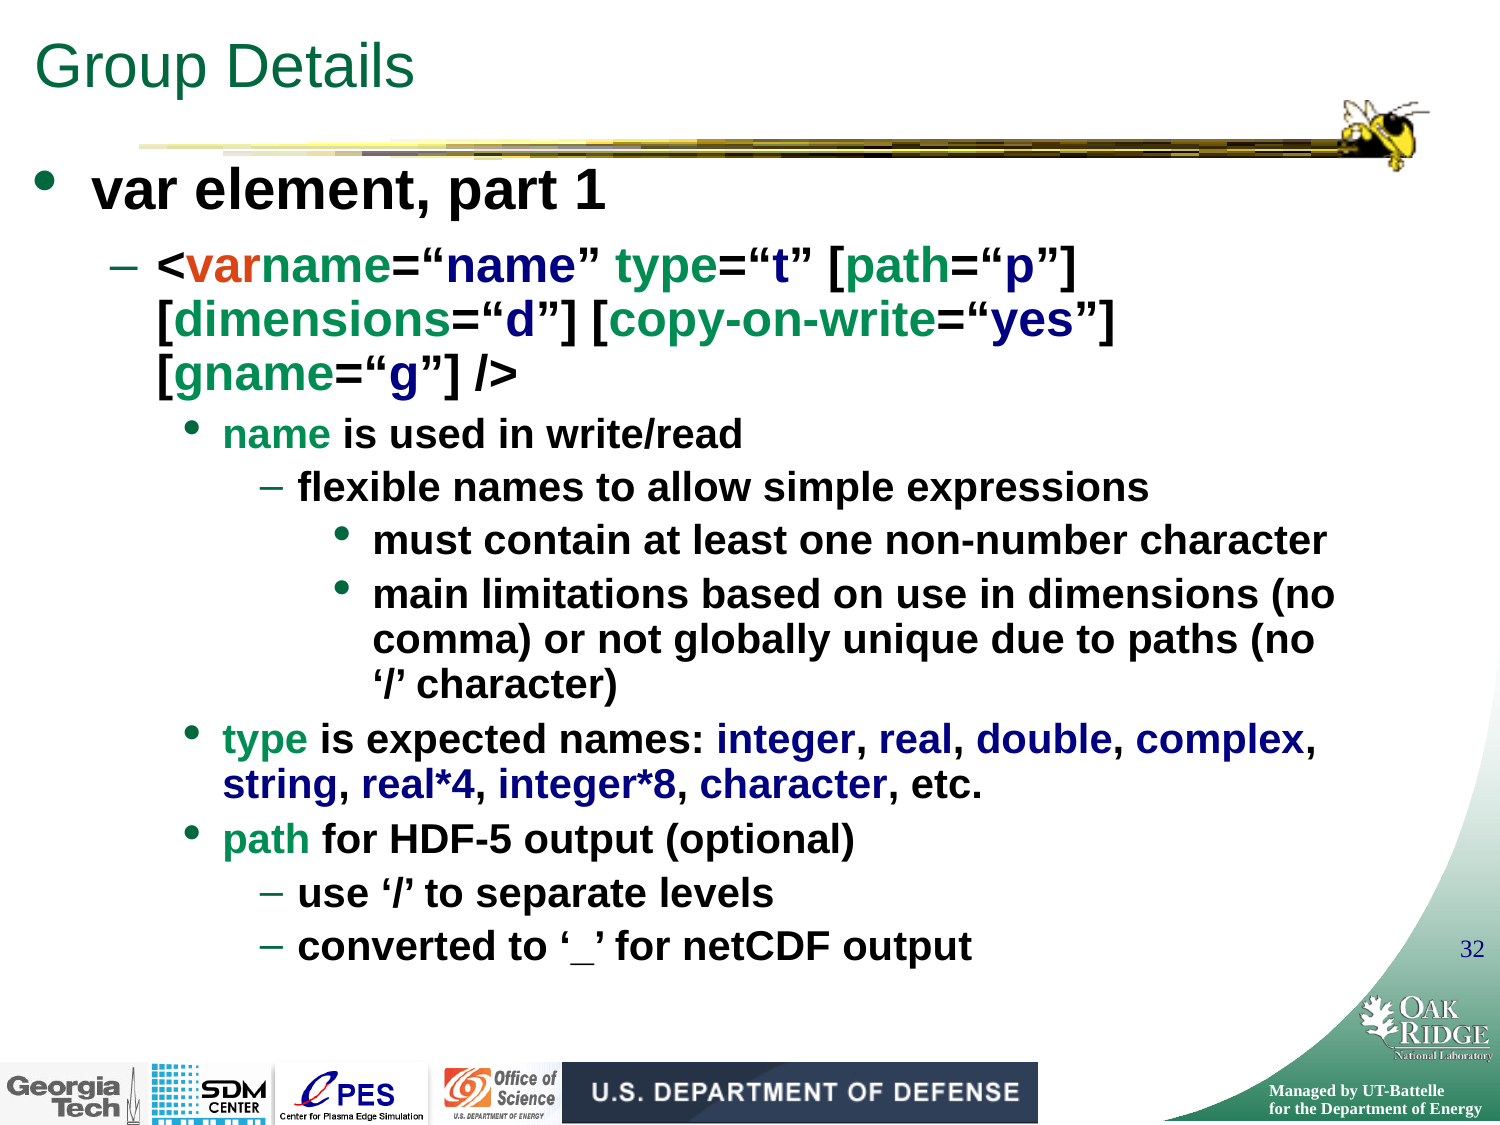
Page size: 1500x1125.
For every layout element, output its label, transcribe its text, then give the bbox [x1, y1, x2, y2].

list var element, part 1 <varname=“name” type=“t” [path=“p”] [dimensions=“d”] [copy-on-write=“yes”] [gname=“g”] /> name is used in write/read flexible names to allow simple expressions must contain at least one non-number character main limitations based on use in dimensions (no comma) or not globally unique due to paths (no ‘/’ character) type is expected names: integer, real, double, complex, string, real*4, integer*8, character, etc. path for HDF-5 output (optional) use ‘/’ to separate levels converted to ‘_’ for netCDF output [19, 151, 1370, 1013]
picture [437, 1062, 1038, 1125]
picture [0, 1062, 149, 1125]
picture [150, 1062, 271, 1125]
picture [112, 124, 1433, 175]
picture [275, 1062, 428, 1125]
picture [1350, 987, 1500, 1066]
title Group Details [19, 12, 1460, 124]
